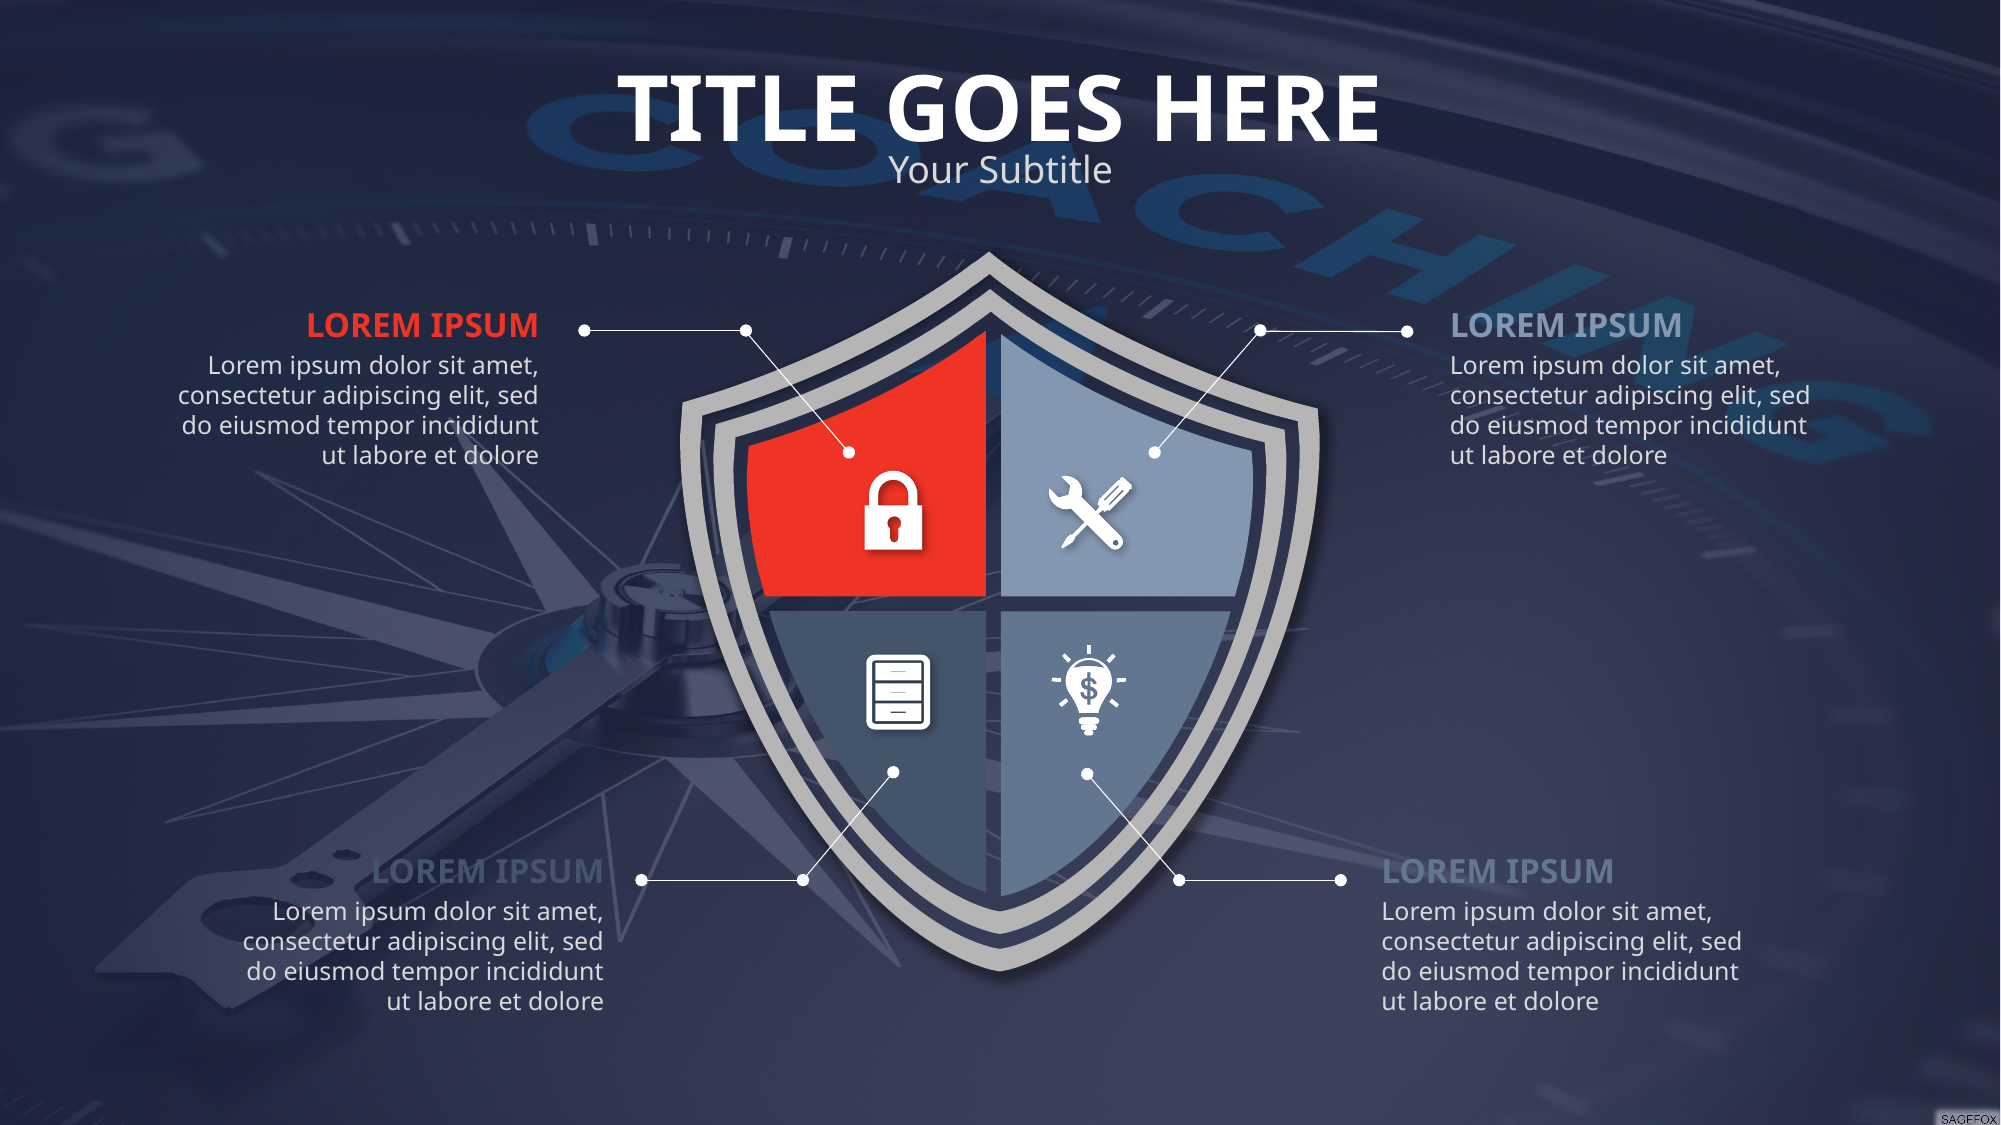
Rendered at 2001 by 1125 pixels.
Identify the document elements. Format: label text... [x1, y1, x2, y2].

text_box [1000, 332, 1255, 598]
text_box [584, 330, 849, 453]
text_box [999, 610, 1233, 898]
text_box LOREM IPSUM Lorem ipsum dolor sit amet, consectetur adipiscing elit, sed do eiusmod tempor incididunt ut labore et dolore [1439, 299, 1824, 475]
text_box [1199, 448, 1321, 773]
text_box [1165, 448, 1288, 773]
text_box [866, 654, 931, 730]
text_box LOREM IPSUM Lorem ipsum dolor sit amet, consectetur adipiscing elit, sed do eiusmod tempor incididunt ut labore et dolore [1371, 845, 1755, 1020]
text_box LOREM IPSUM Lorem ipsum dolor sit amet, consectetur adipiscing elit, sed do eiusmod tempor incididunt ut labore et dolore [231, 845, 615, 1020]
text_box [864, 470, 923, 550]
text_box [849, 287, 1152, 406]
text_box [849, 250, 1152, 372]
picture [1938, 1114, 1999, 1125]
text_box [641, 772, 894, 881]
text_box [894, 846, 1099, 936]
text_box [1152, 336, 1410, 448]
text_box LOREM IPSUM Lorem ipsum dolor sit amet, consectetur adipiscing elit, sed do eiusmod tempor incididunt ut labore et dolore [166, 299, 550, 475]
text_box [745, 328, 988, 598]
text_box [679, 453, 800, 772]
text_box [548, 42, 1452, 199]
text_box [1048, 475, 1132, 550]
text_box [712, 453, 834, 772]
text_box [767, 610, 988, 894]
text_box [1087, 773, 1341, 881]
text_box [857, 881, 1142, 973]
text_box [1051, 645, 1126, 736]
